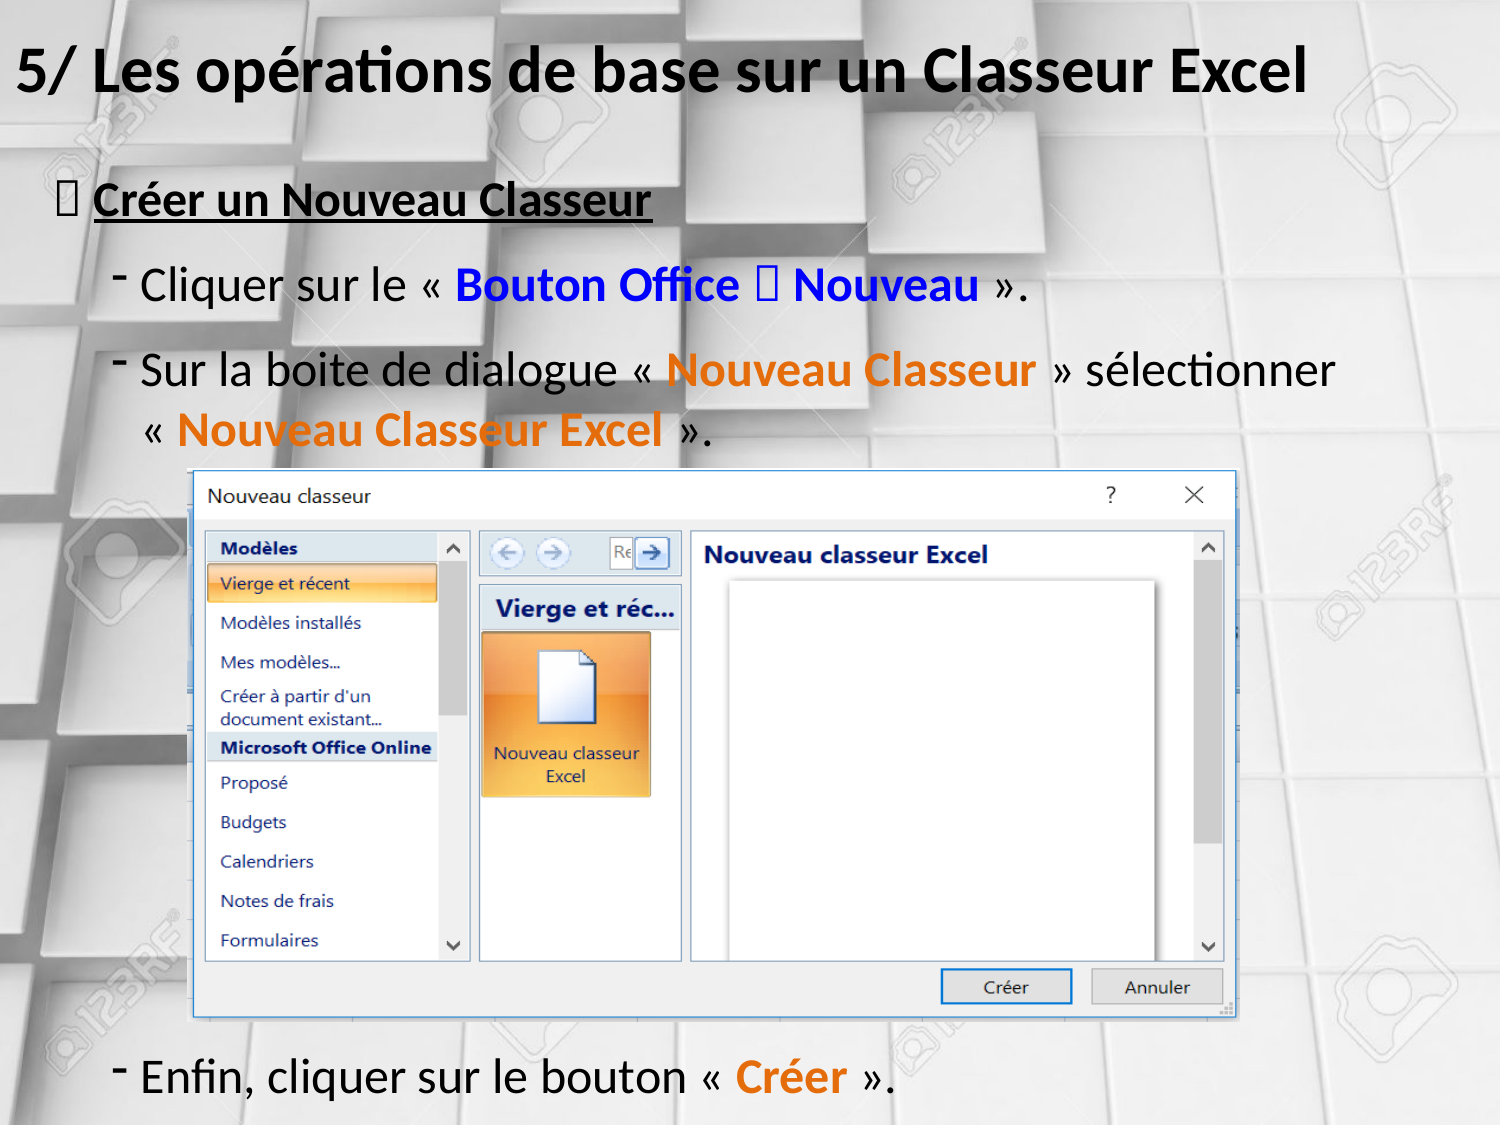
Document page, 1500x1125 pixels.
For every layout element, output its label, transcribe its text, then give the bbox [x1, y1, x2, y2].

text_box  Créer un Nouveau Classeur Cliquer sur le « Bouton Office  Nouveau ». Sur la boite de dialogue « Nouveau Classeur » sélectionner « Nouveau Classeur Excel ». Enfin, cliquer sur le bouton « Créer ». [37, 158, 1463, 1111]
text_box 5/ Les opérations de base sur un Classeur Excel [0, 0, 1500, 131]
picture [0, 131, 1500, 1125]
